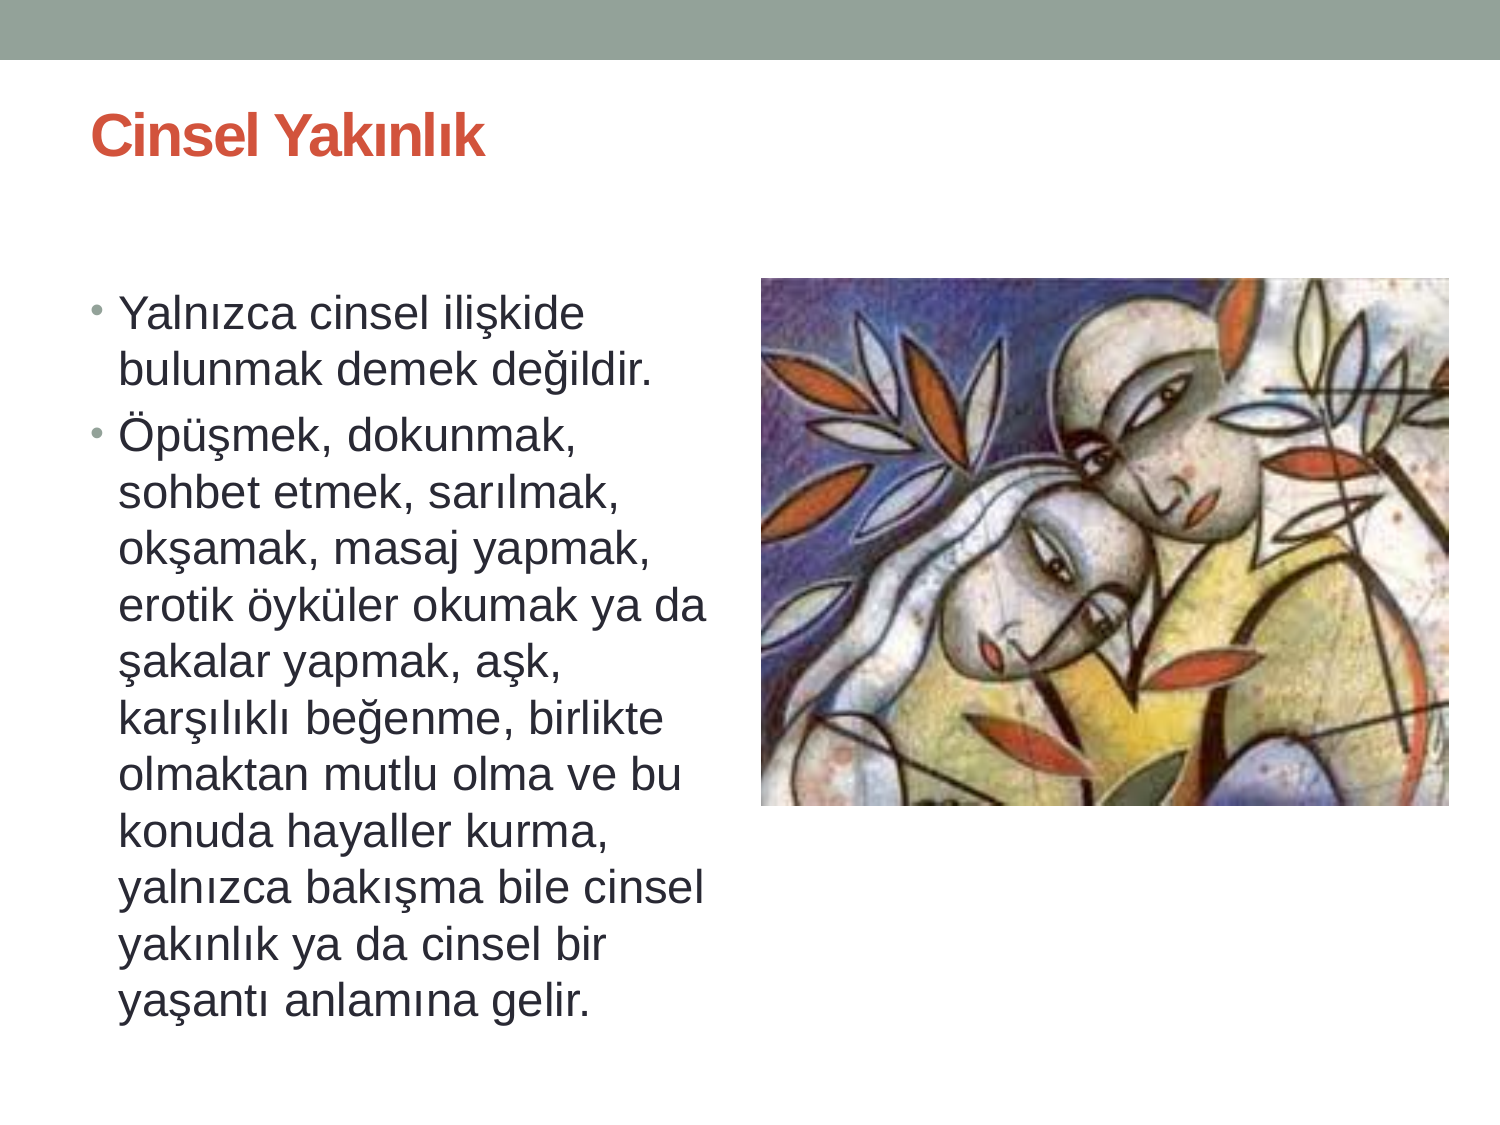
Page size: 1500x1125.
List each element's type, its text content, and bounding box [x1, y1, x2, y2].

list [761, 278, 1449, 806]
list Yalnızca cinsel ilişkide bulunmak demek değildir. Öpüşmek, dokunmak, sohbet etmek, sarılmak, okşamak, masaj yapmak, erotik öyküler okumak ya da şakalar yapmak, aşk, karşılıklı beğenme, birlikte olmaktan mutlu olma ve bu konuda hayaller kurma, yalnızca bakışma bile cinsel yakınlık ya da cinsel bir yaşantı anlamına gelir. [75, 274, 738, 1049]
title Cinsel Yakınlık [75, 87, 1425, 250]
